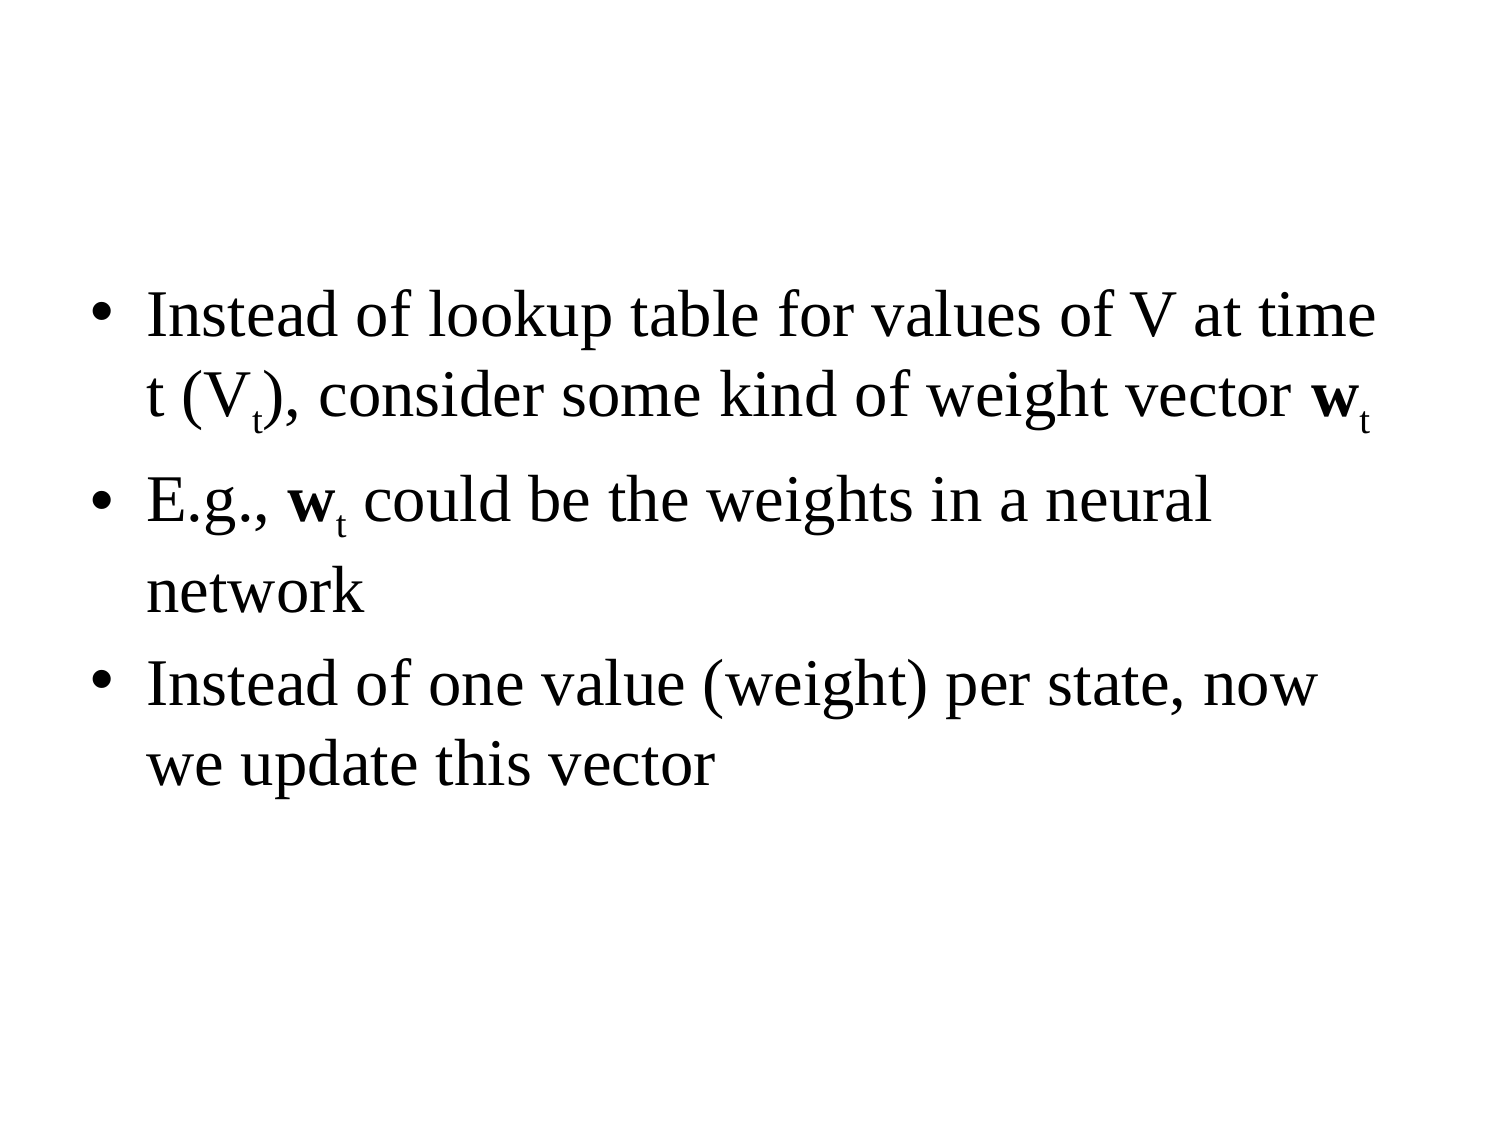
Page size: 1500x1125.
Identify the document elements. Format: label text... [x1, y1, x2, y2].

list Instead of lookup table for values of V at time t (Vt), consider some kind of weight vector wt E.g., wt could be the weights in a neural network Instead of one value (weight) per state, now we update this vector [75, 262, 1425, 1005]
